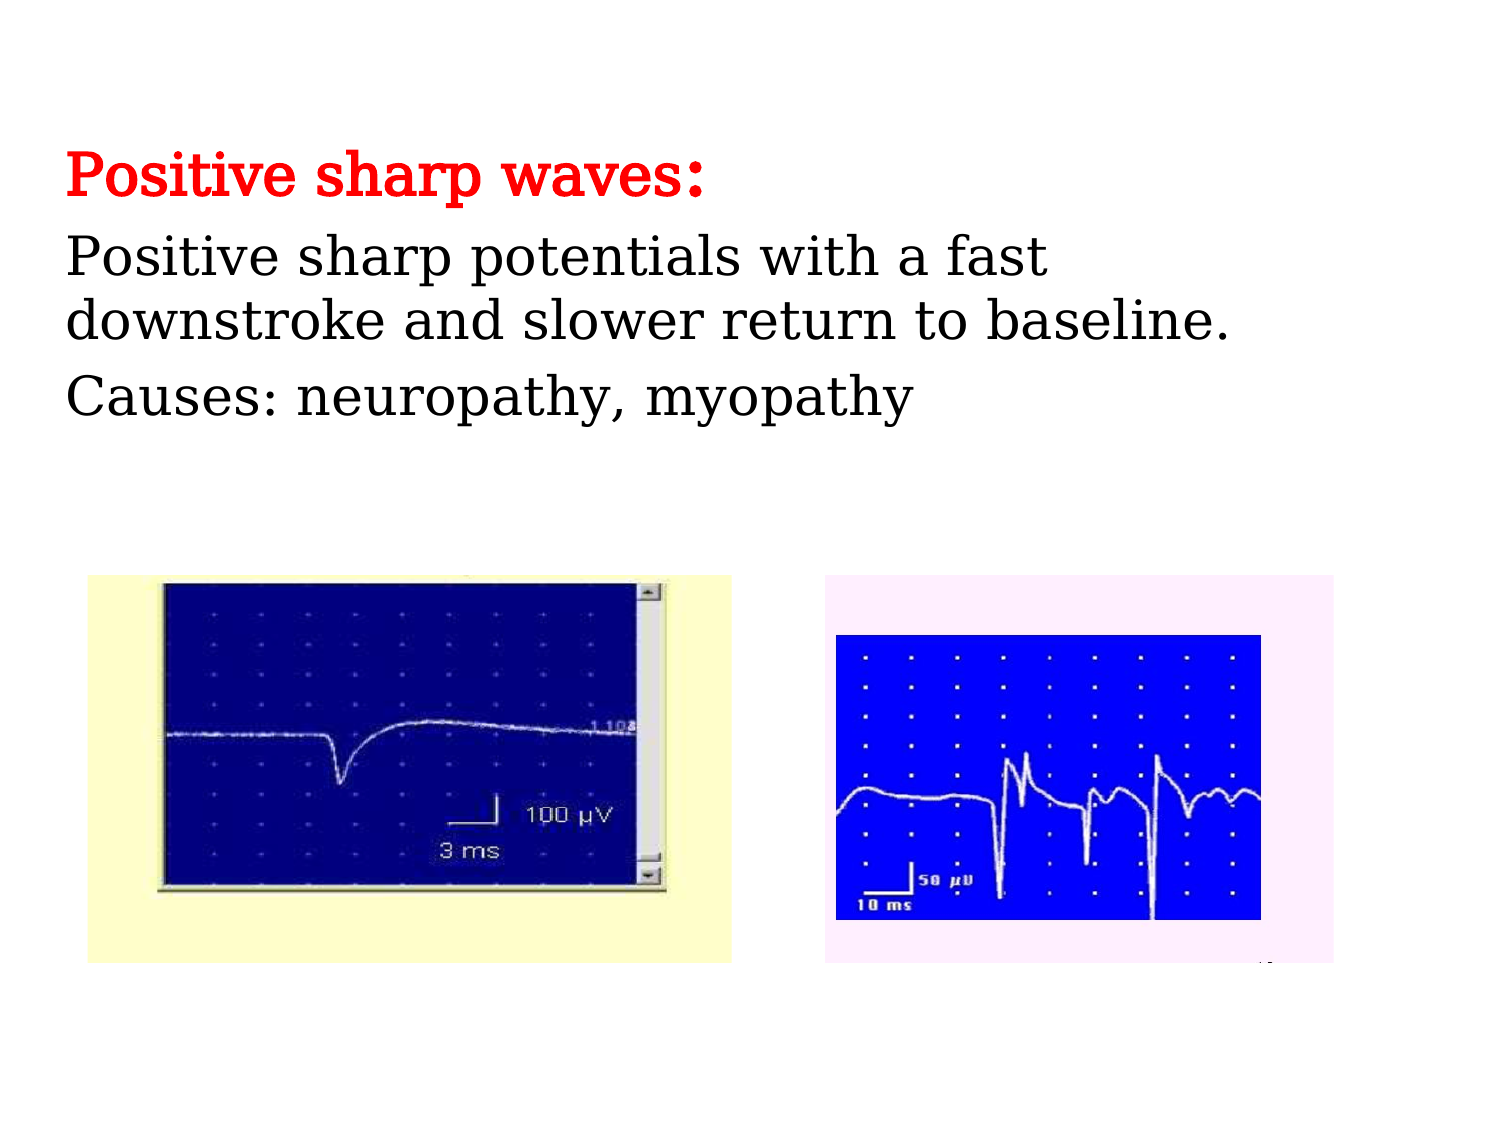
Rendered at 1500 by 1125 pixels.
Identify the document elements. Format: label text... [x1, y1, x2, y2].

list Positive sharp waves: Positive sharp potentials with a fast downstroke and slower return to baseline. Causes: neuropathy, myopathy [50, 112, 1400, 918]
picture [824, 574, 1334, 963]
picture [87, 574, 732, 963]
